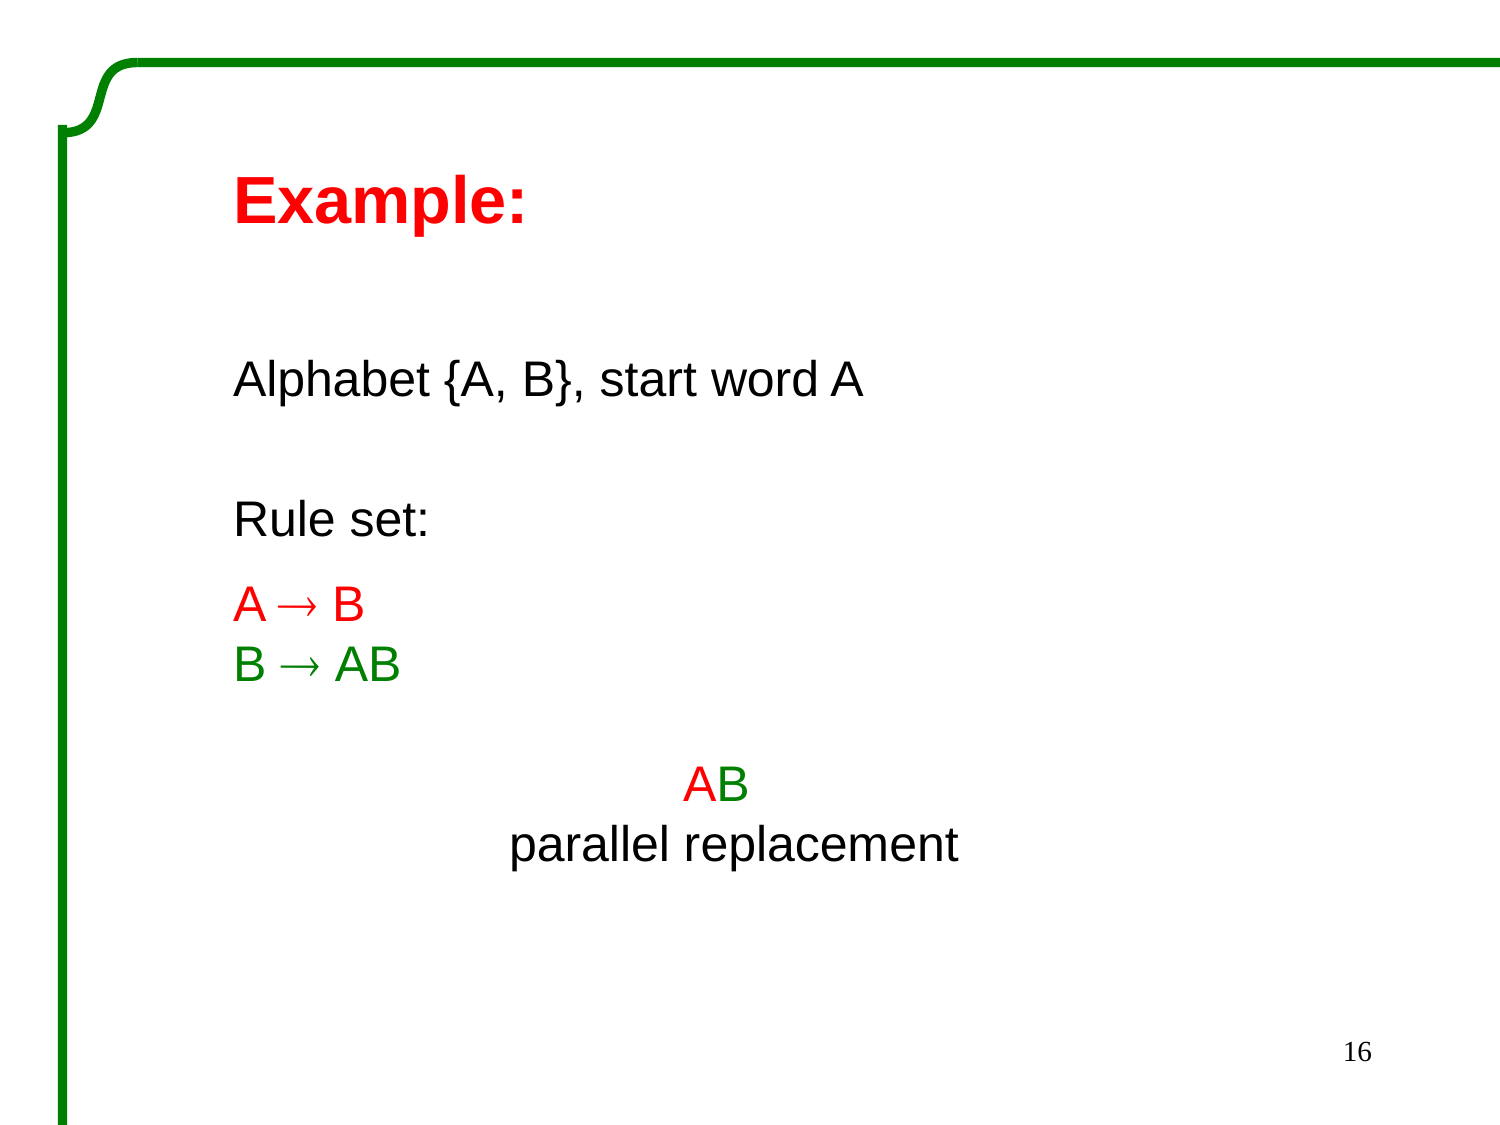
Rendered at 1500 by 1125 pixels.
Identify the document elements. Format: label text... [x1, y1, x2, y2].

slide_number 16 [1074, 1025, 1388, 1100]
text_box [64, 60, 136, 136]
text_box Example: Alphabet {A, B}, start word A Rule set: A  B B  AB AB parallel replacement [218, 149, 1010, 893]
